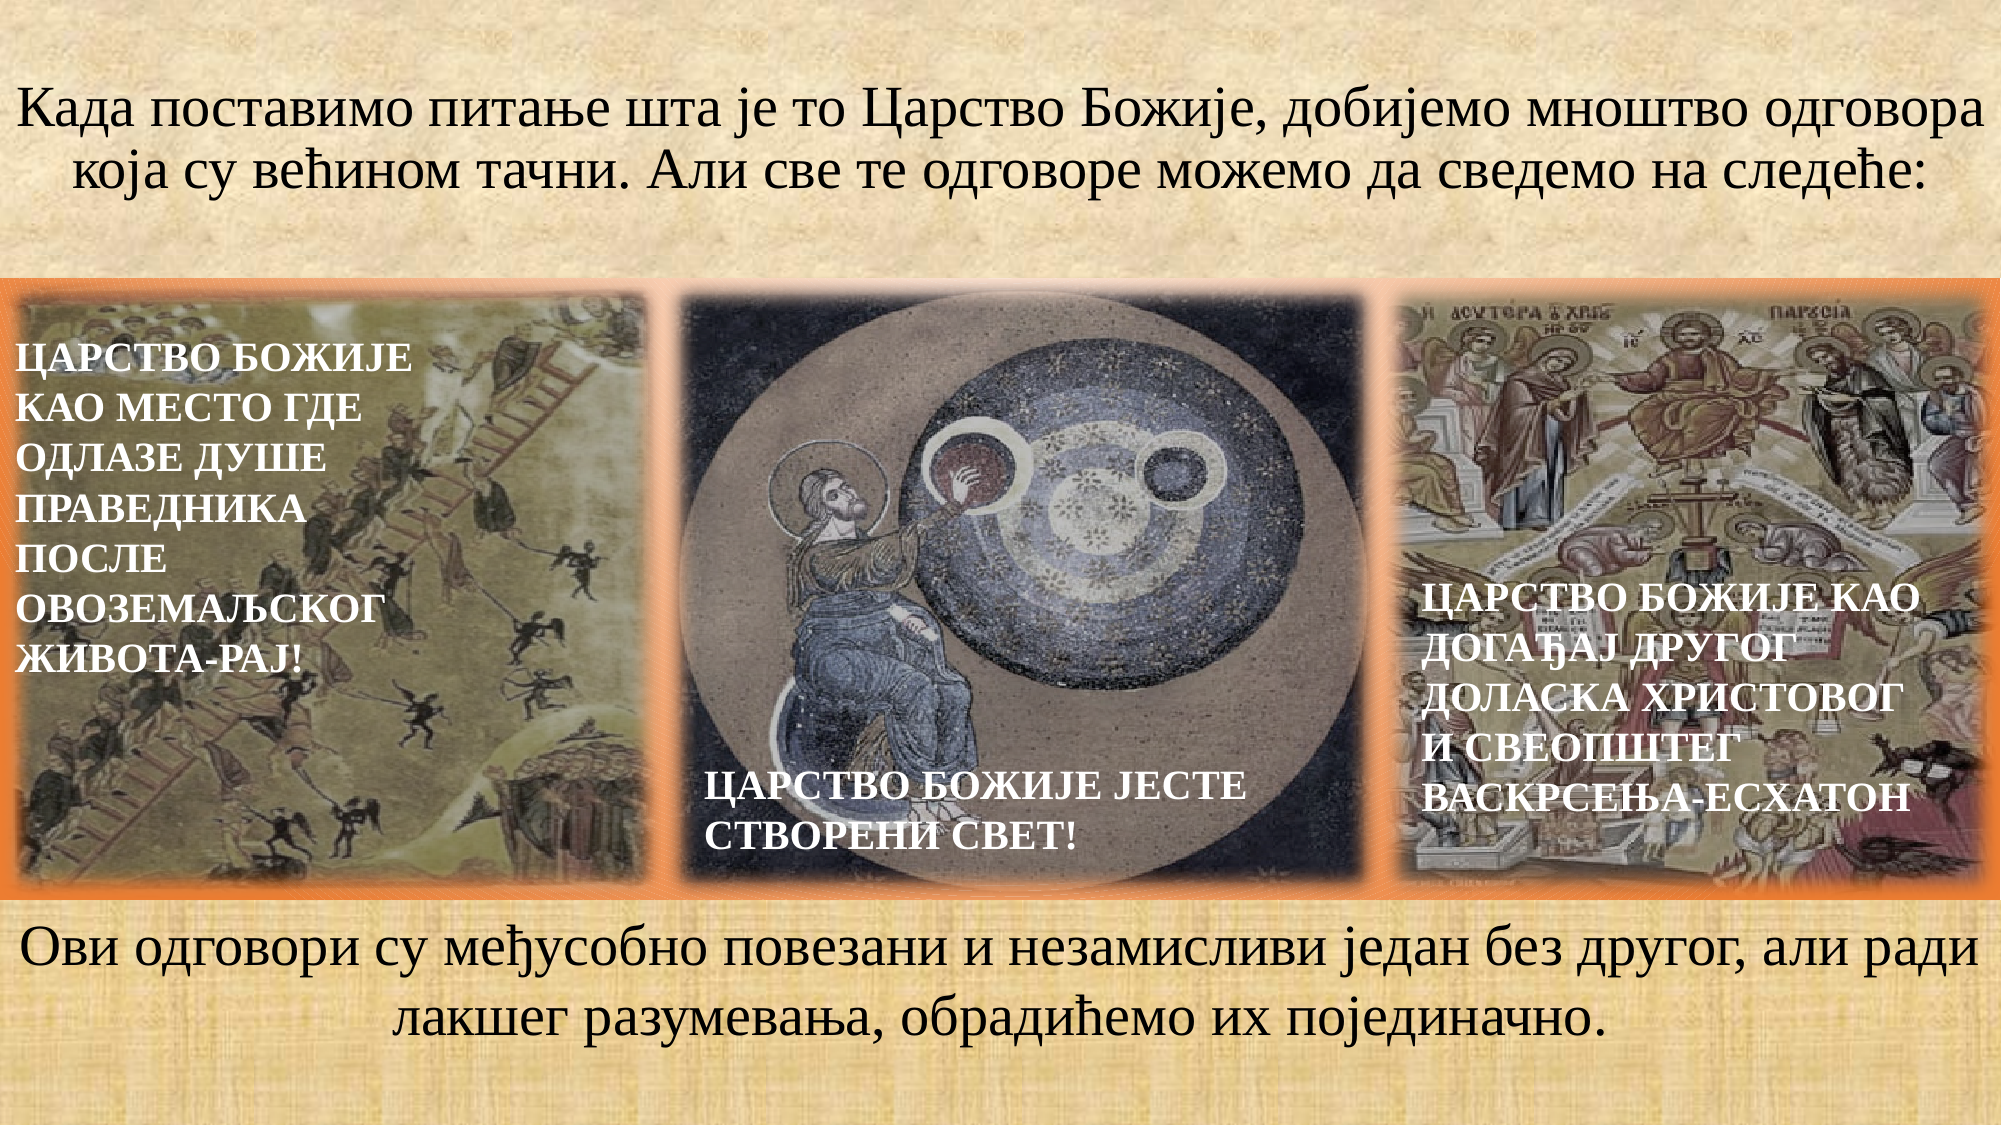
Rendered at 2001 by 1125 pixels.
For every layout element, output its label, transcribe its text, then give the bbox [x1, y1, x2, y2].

text_box Ови одговори су међусобно повезани и незамисливи један без другог, али ради лакшег разумевања, обрадићемо их појединачно. [0, 900, 2000, 1125]
picture [0, 277, 2000, 900]
title Када поставимо питање шта је то Царство Божије, добијемо мноштво одговора која су већином тачни. Али све те одговоре можемо да сведемо на следеће: [0, 0, 2000, 277]
